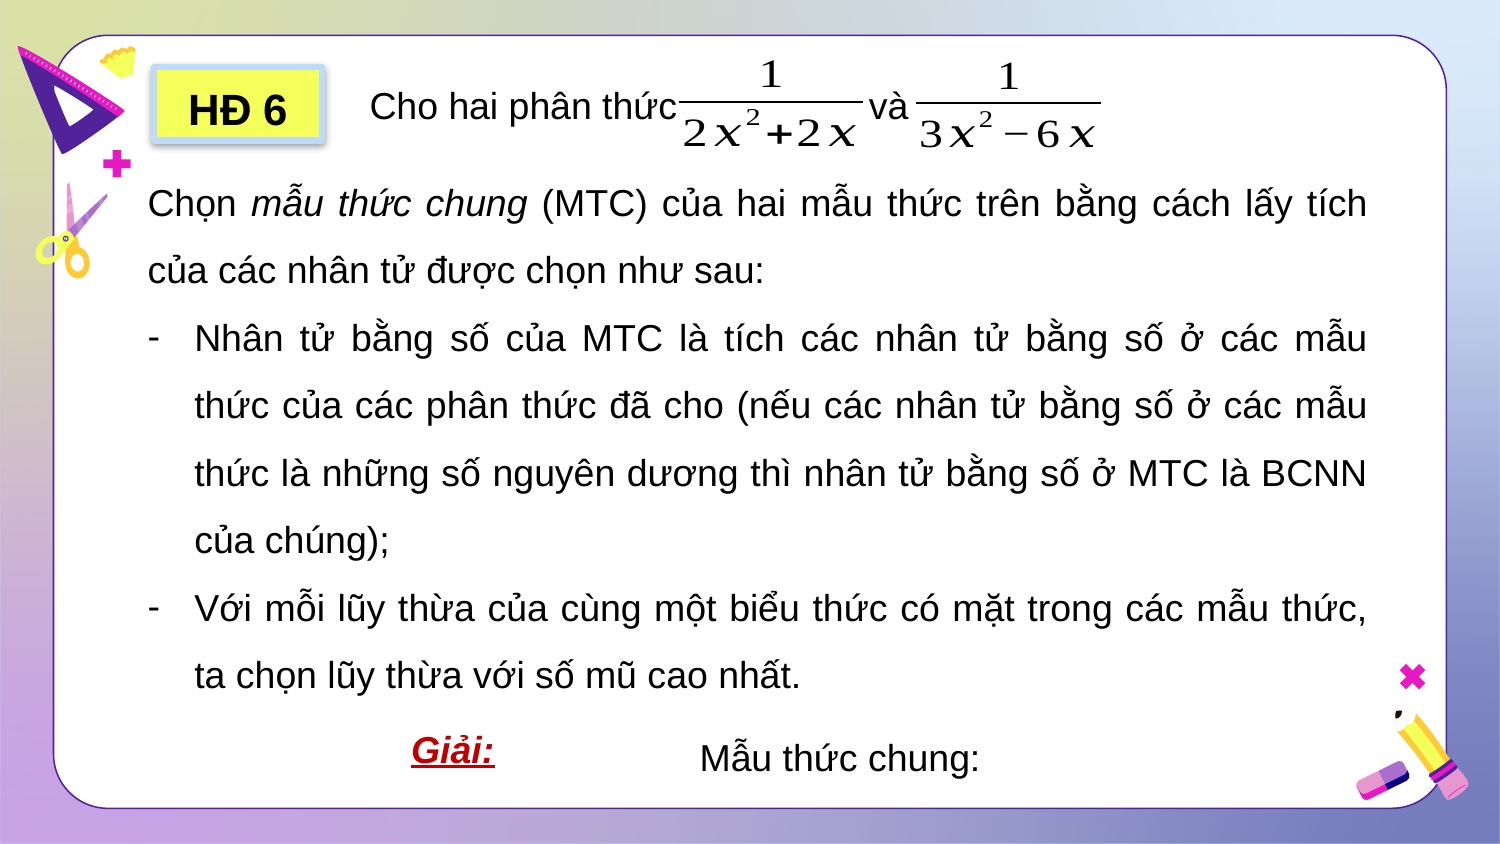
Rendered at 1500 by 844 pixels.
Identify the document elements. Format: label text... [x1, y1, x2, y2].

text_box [352, 52, 1103, 156]
text_box Chọn mẫu thức chung (MTC) của hai mẫu thức trên bằng cách lấy tích của các nhân tử được chọn như sau: Nhân tử bằng số của MTC là tích các nhân tử bằng số ở các mẫu thức của các phân thức đã cho (nếu các nhân tử bằng số ở các mẫu thức là những số nguyên dương thì nhân tử bằng số ở MTC là BCNN của chúng); Với mỗi lũy thừa của cùng một biểu thức có mặt trong các mẫu thức, ta chọn lũy thừa với số mũ cao nhất. [132, 148, 1383, 704]
text_box Giải: [396, 718, 510, 779]
title HĐ 6 [151, 64, 325, 144]
